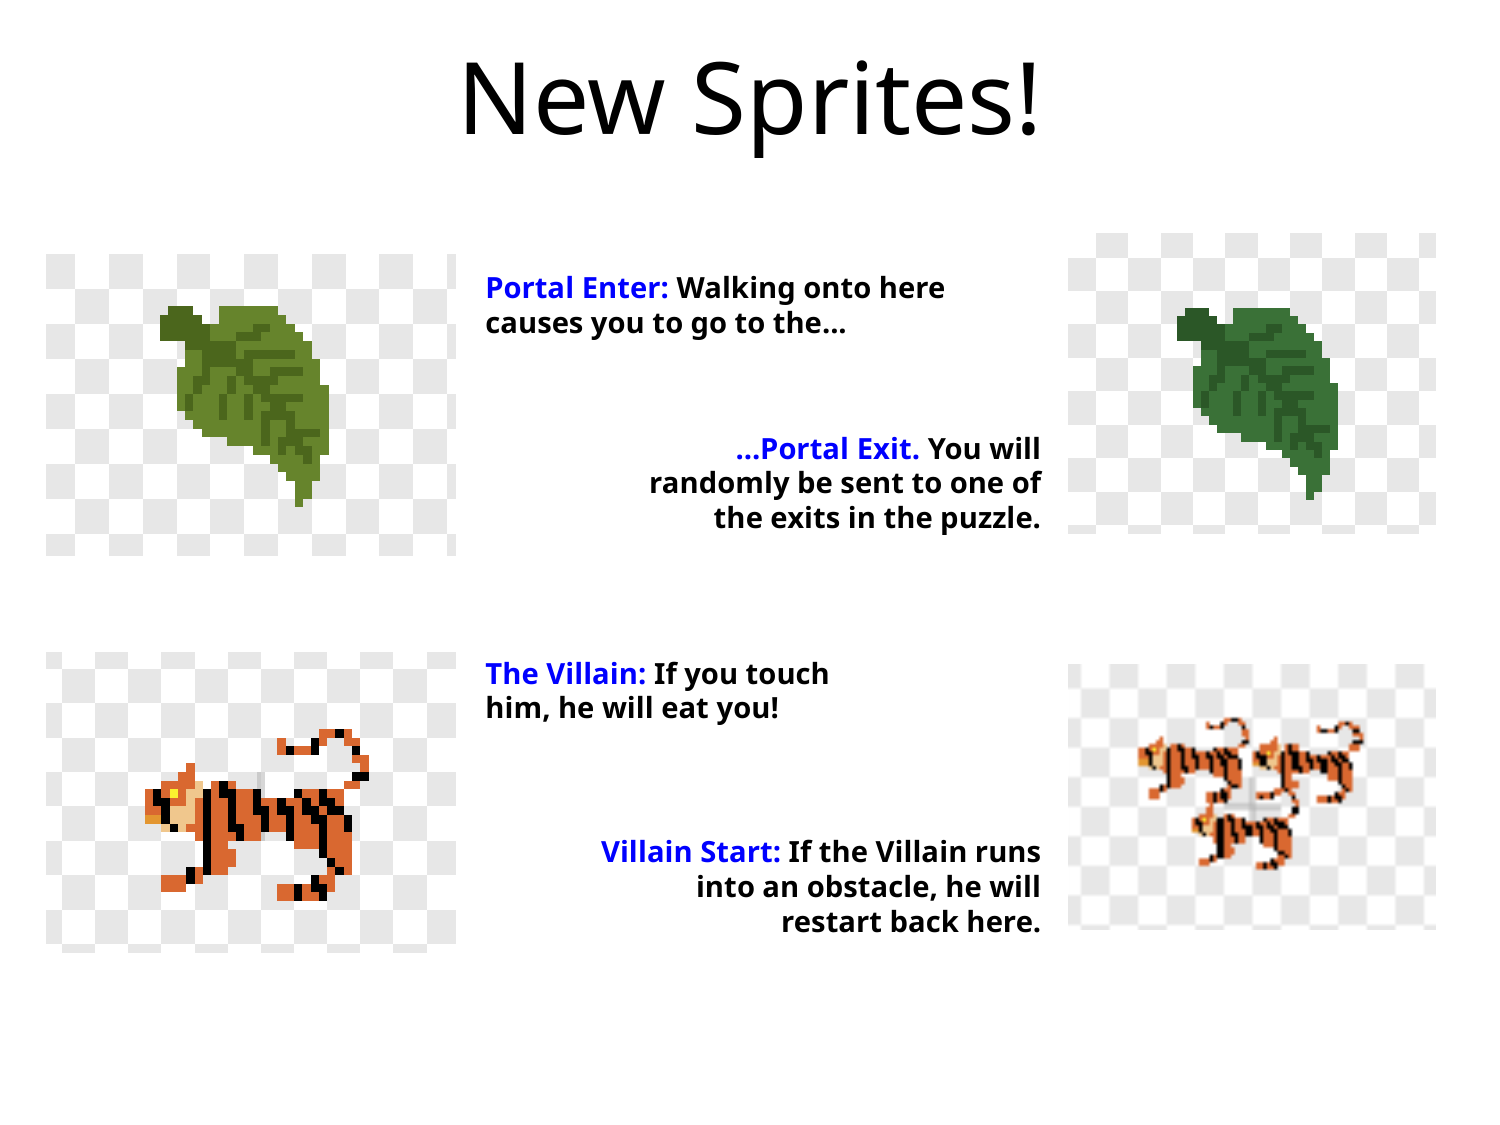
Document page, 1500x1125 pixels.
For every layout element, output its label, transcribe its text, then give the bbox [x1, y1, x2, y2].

picture [45, 254, 456, 556]
text_box New Sprites! [220, 19, 1280, 167]
text_box The Villain: If you touch him, he will eat you! [470, 639, 880, 788]
picture [45, 652, 456, 954]
text_box Villain Start: If the Villain runs into an obstacle, he will restart back here. [573, 818, 1057, 967]
text_box Portal Enter: Walking onto here causes you to go to the... [470, 254, 986, 403]
text_box ...Portal Exit. You will randomly be sent to one of the exits in the puzzle. [624, 414, 1057, 587]
picture [1068, 664, 1437, 930]
picture [1068, 232, 1437, 535]
